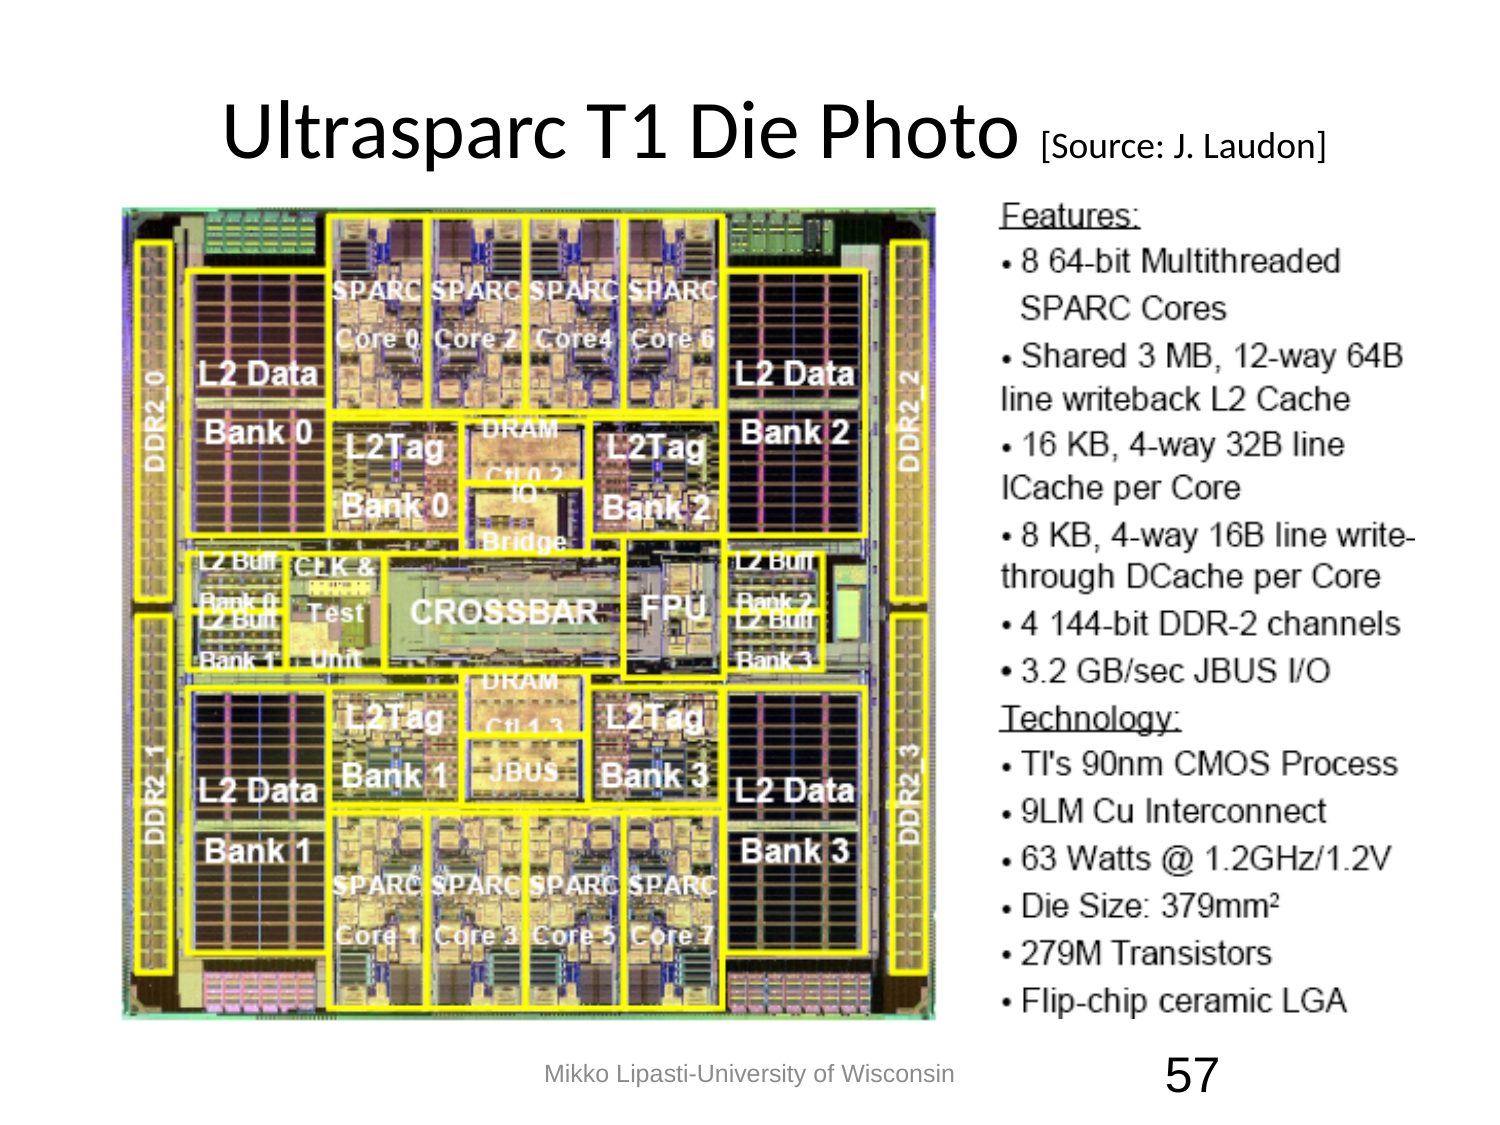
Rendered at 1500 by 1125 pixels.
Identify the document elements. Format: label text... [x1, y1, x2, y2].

footer Mikko Lipasti-University of Wisconsin [512, 1042, 988, 1103]
picture [987, 199, 1415, 1019]
slide_number 57 [1074, 1042, 1425, 1103]
picture [112, 187, 948, 1027]
title Ultrasparc T1 Die Photo [Source: J. Laudon] [111, 49, 1438, 201]
